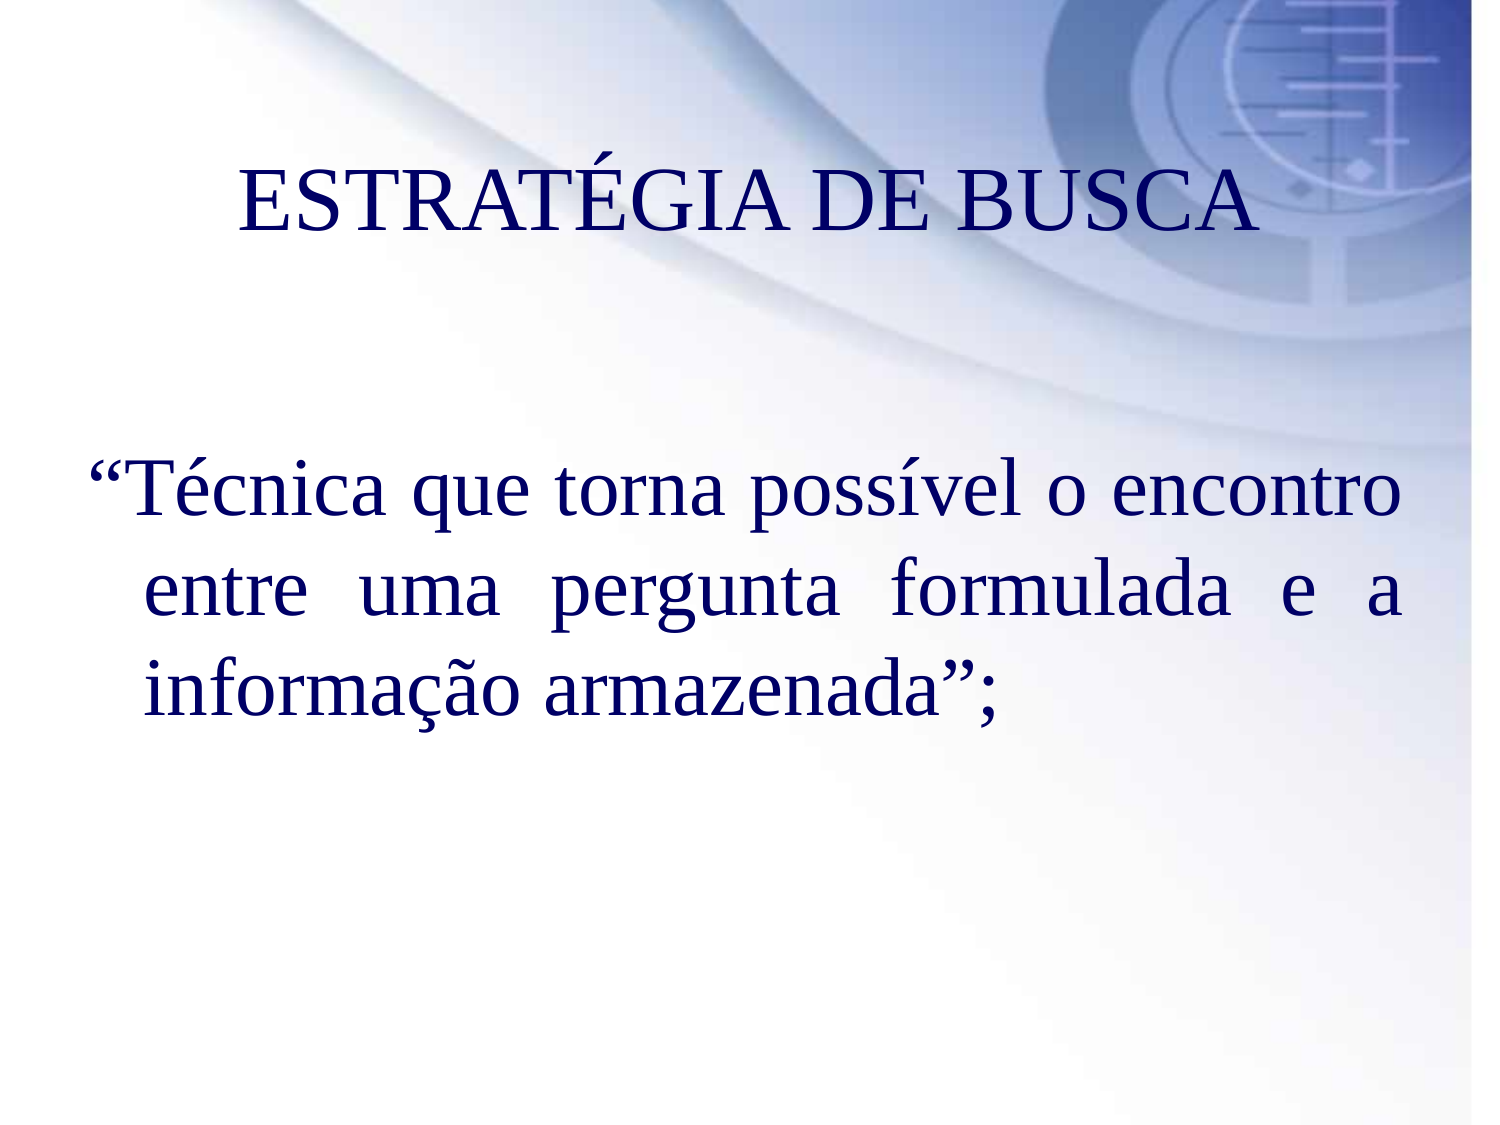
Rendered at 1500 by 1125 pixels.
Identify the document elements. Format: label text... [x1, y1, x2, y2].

picture [0, 0, 1500, 1125]
title ESTRATÉGIA DE BUSCA [112, 99, 1388, 288]
list “Técnica que torna possível o encontro entre uma pergunta formulada e a informação armazenada”; [71, 424, 1421, 770]
